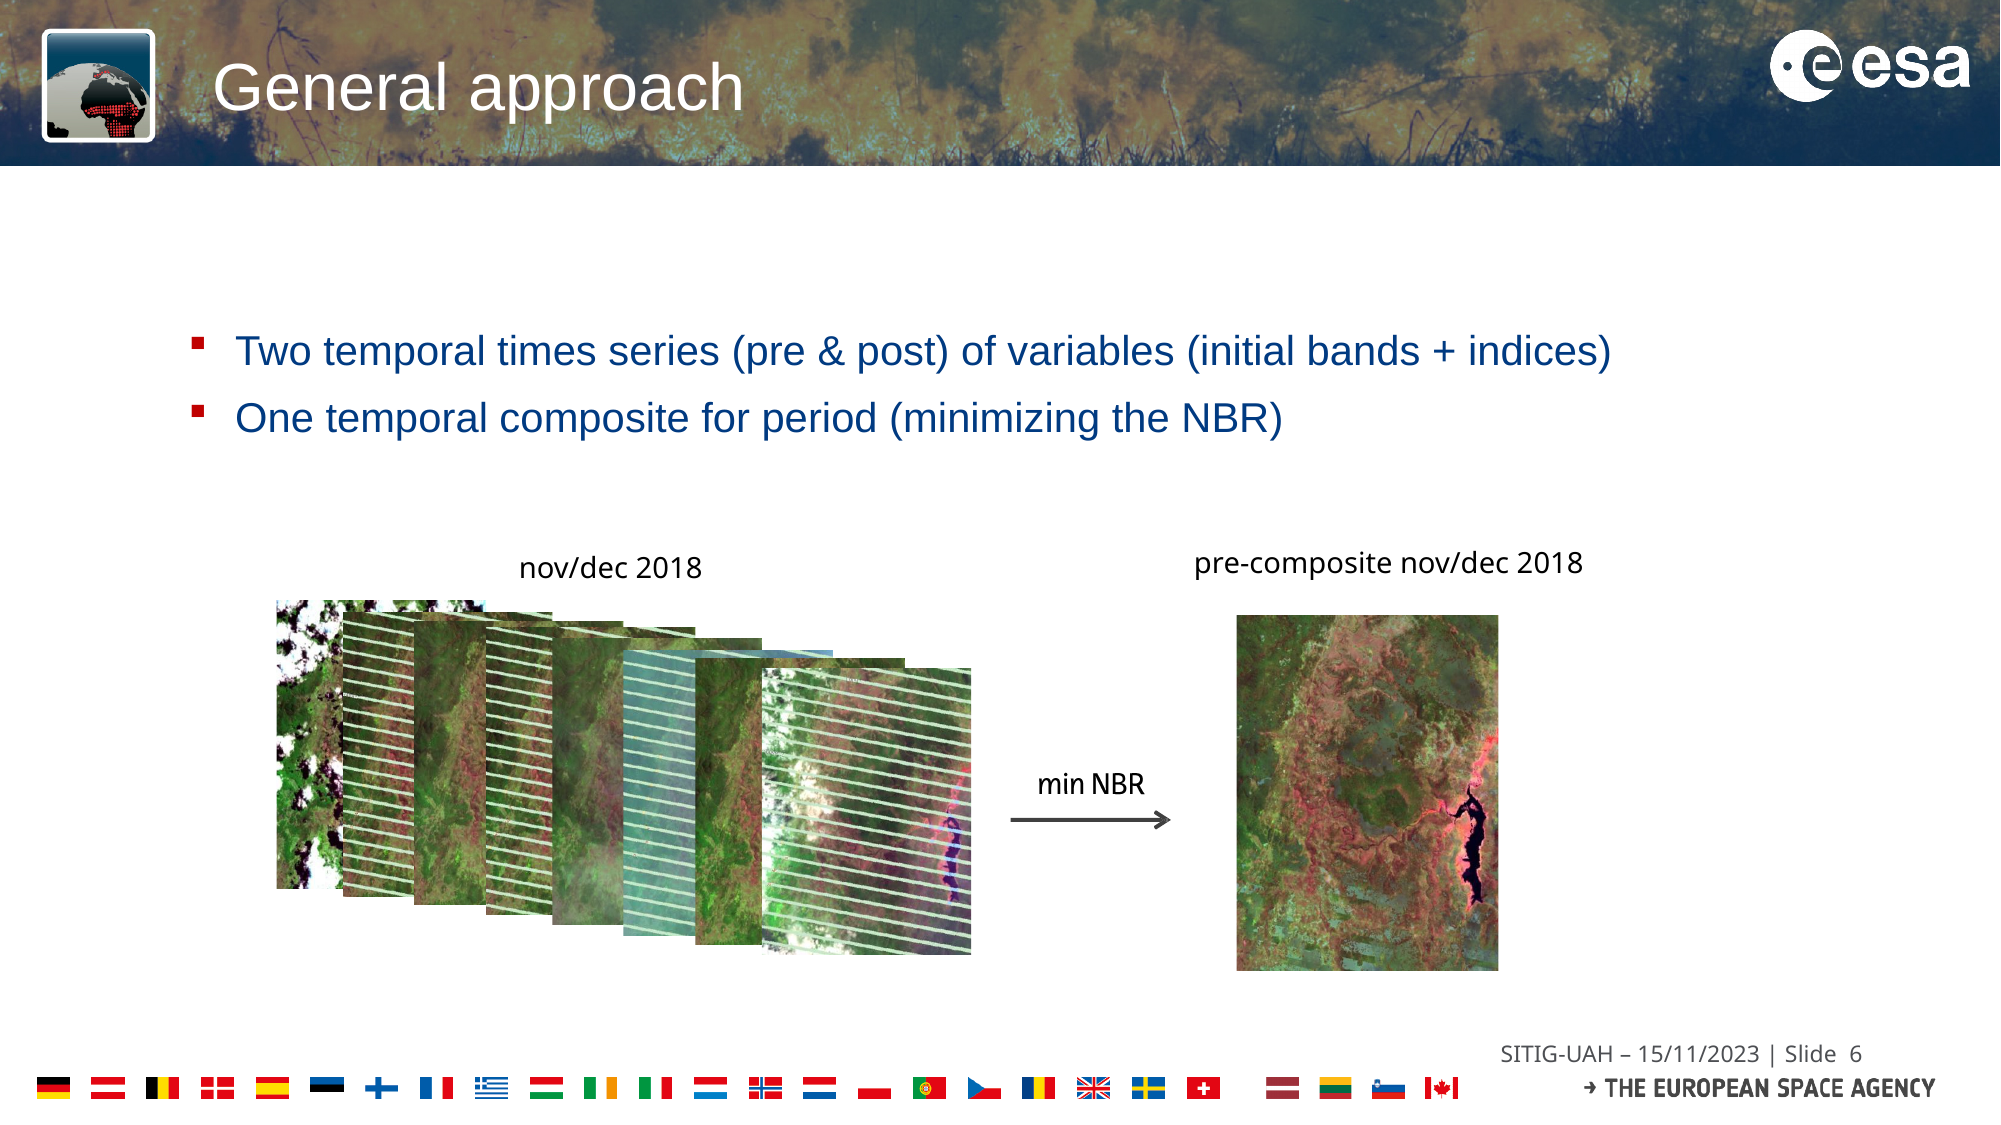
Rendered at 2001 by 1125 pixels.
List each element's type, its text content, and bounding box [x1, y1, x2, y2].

picture [968, 1077, 1001, 1099]
picture [310, 1077, 344, 1099]
picture [475, 1077, 508, 1099]
picture [1022, 1077, 1055, 1099]
text_box Two temporal times series (pre & post) of variables (initial bands + indices) One temporal composite for period (minimizing the NBR) [173, 306, 1662, 934]
picture [146, 1077, 179, 1099]
picture [530, 1077, 563, 1099]
picture [420, 1077, 453, 1099]
picture [1372, 1077, 1405, 1099]
title General approach [198, 36, 1358, 139]
picture [749, 1077, 782, 1099]
picture [0, 0, 2001, 174]
picture [694, 1077, 727, 1099]
picture [365, 1077, 398, 1099]
picture [1077, 1077, 1110, 1099]
picture [1132, 1077, 1165, 1099]
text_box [276, 541, 1499, 972]
picture [201, 1077, 234, 1099]
picture [256, 1077, 289, 1099]
picture [803, 1077, 836, 1099]
picture [1266, 1077, 1299, 1099]
picture [1425, 1077, 1458, 1099]
picture [37, 1077, 70, 1099]
picture [639, 1077, 672, 1099]
picture [1187, 1077, 1220, 1099]
picture [913, 1077, 946, 1099]
picture [858, 1077, 891, 1099]
picture [91, 1077, 125, 1099]
picture [584, 1077, 617, 1099]
